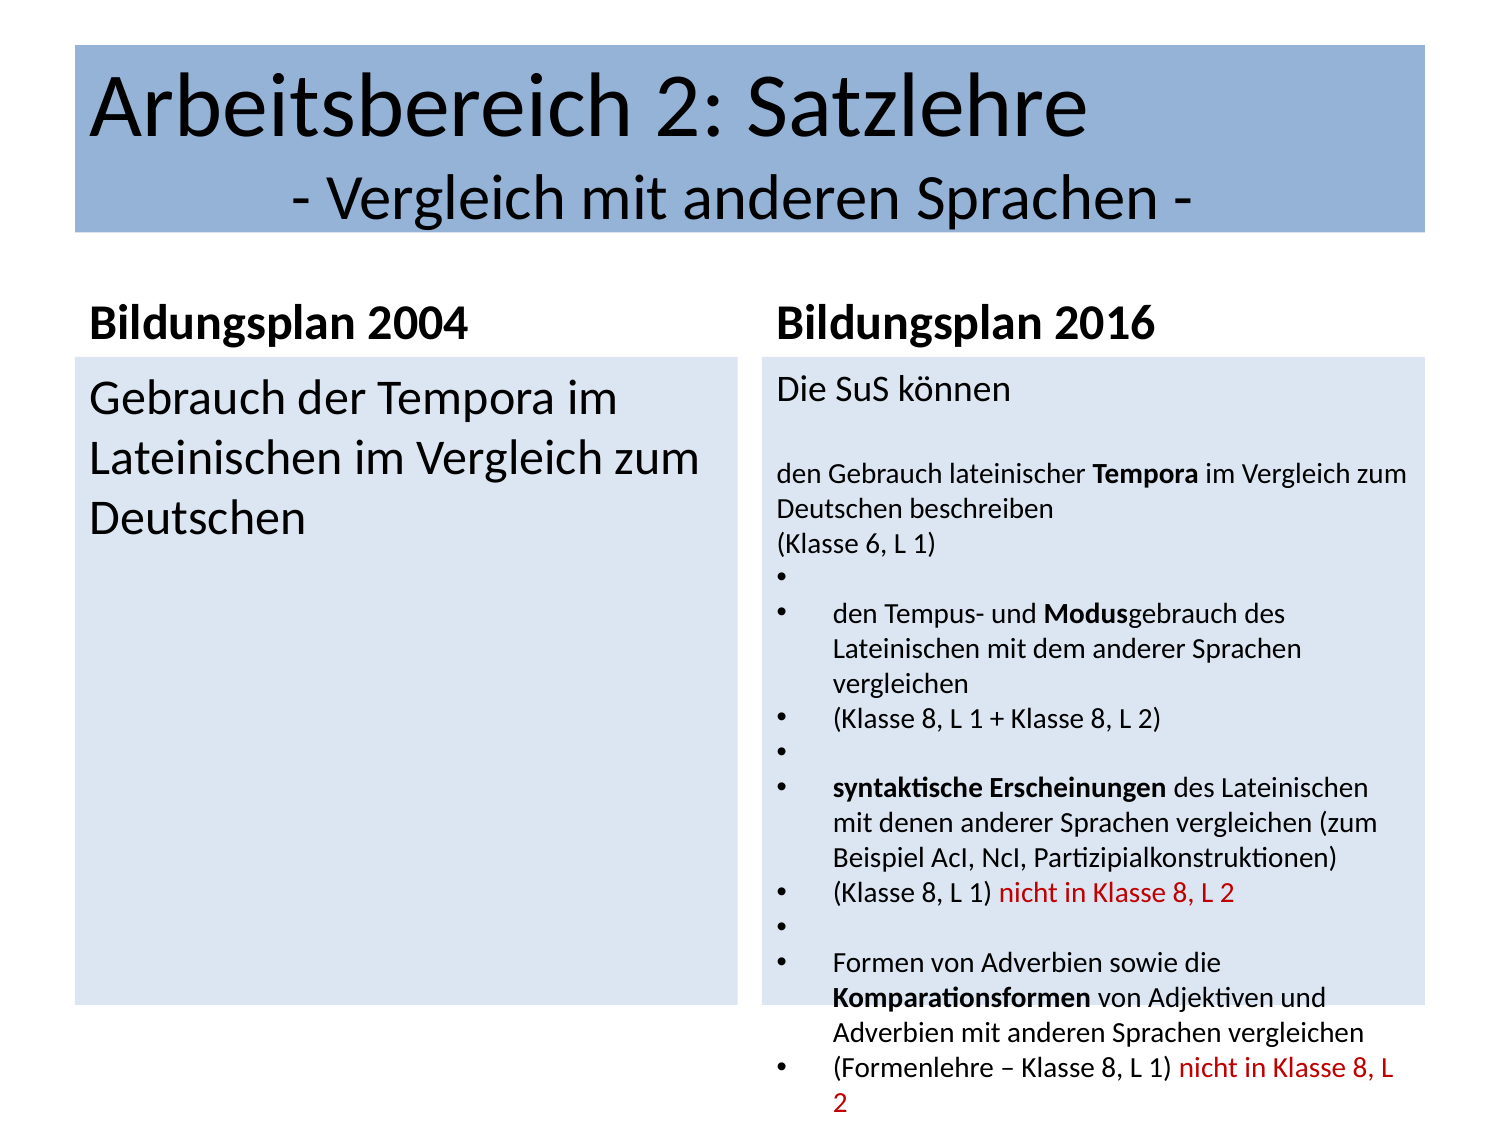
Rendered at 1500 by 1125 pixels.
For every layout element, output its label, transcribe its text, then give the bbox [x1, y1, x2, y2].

text_box Arbeitsbereich 2: Satzlehre - Vergleich mit anderen Sprachen - [75, 45, 1425, 233]
text_box Die SuS können den Gebrauch lateinischer Tempora im Vergleich zum Deutschen beschreiben (Klasse 6, L 1) den Tempus- und Modusgebrauch des Lateinischen mit dem anderer Sprachen vergleichen (Klasse 8, L 1 + Klasse 8, L 2) syntaktische Erscheinungen des Lateinischen mit denen anderer Sprachen vergleichen (zum Beispiel AcI, NcI, Partizipialkonstruktionen) (Klasse 8, L 1) nicht in Klasse 8, L 2 Formen von Adverbien sowie die Komparationsformen von Adjektiven und Adverbien mit anderen Sprachen vergleichen (Formenlehre – Klasse 8, L 1) nicht in Klasse 8, L 2 [761, 356, 1425, 1005]
text_box Bildungsplan 2016 [761, 251, 1425, 356]
text_box Bildungsplan 2004 [74, 251, 738, 356]
text_box Gebrauch der Tempora im Lateinischen im Vergleich zum Deutschen [74, 356, 738, 1005]
